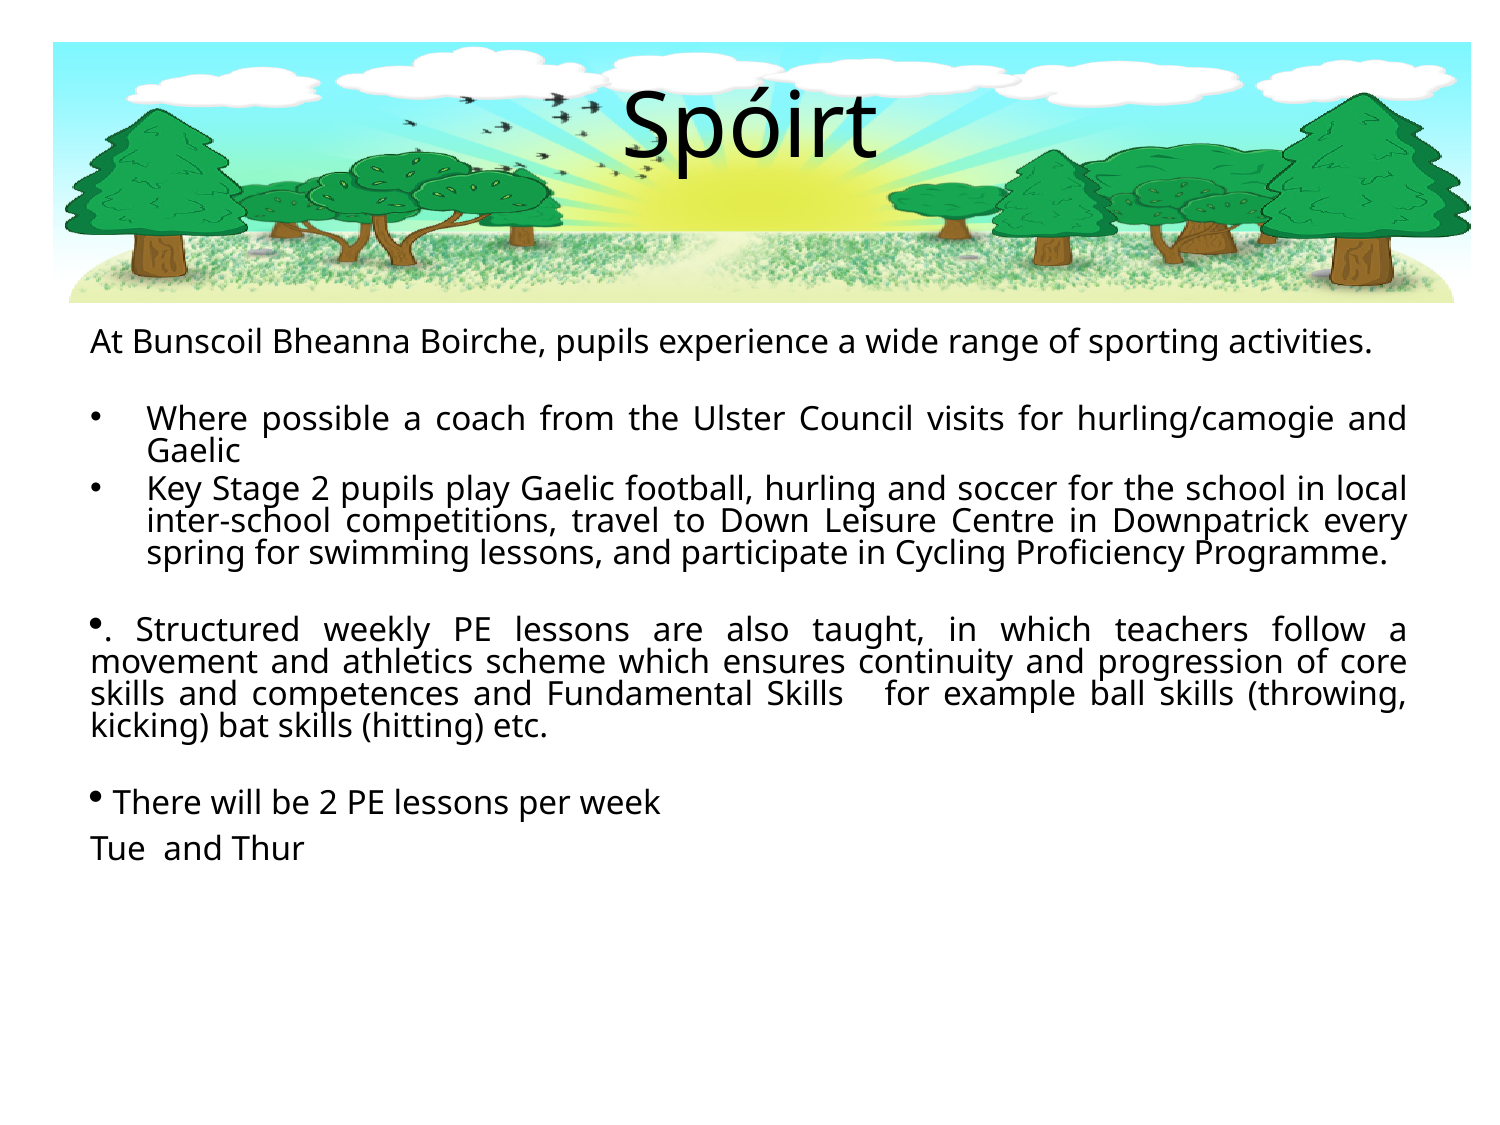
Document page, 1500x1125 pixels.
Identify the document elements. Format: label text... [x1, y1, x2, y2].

list At Bunscoil Bheanna Boirche, pupils experience a wide range of sporting activities. Where possible a coach from the Ulster Council visits for hurling/camogie and Gaelic Key Stage 2 pupils play Gaelic football, hurling and soccer for the school in local inter-school competitions, travel to Down Leisure Centre in Downpatrick every spring for swimming lessons, and participate in Cycling Proficiency Programme. . Structured weekly PE lessons are also taught, in which teachers follow a movement and athletics scheme which ensures continuity and progression of core skills and competences and Fundamental Skills for example ball skills (throwing, kicking) bat skills (hitting) etc. There will be 2 PE lessons per week Tue and Thur [74, 311, 1426, 1048]
picture [52, 42, 1471, 304]
